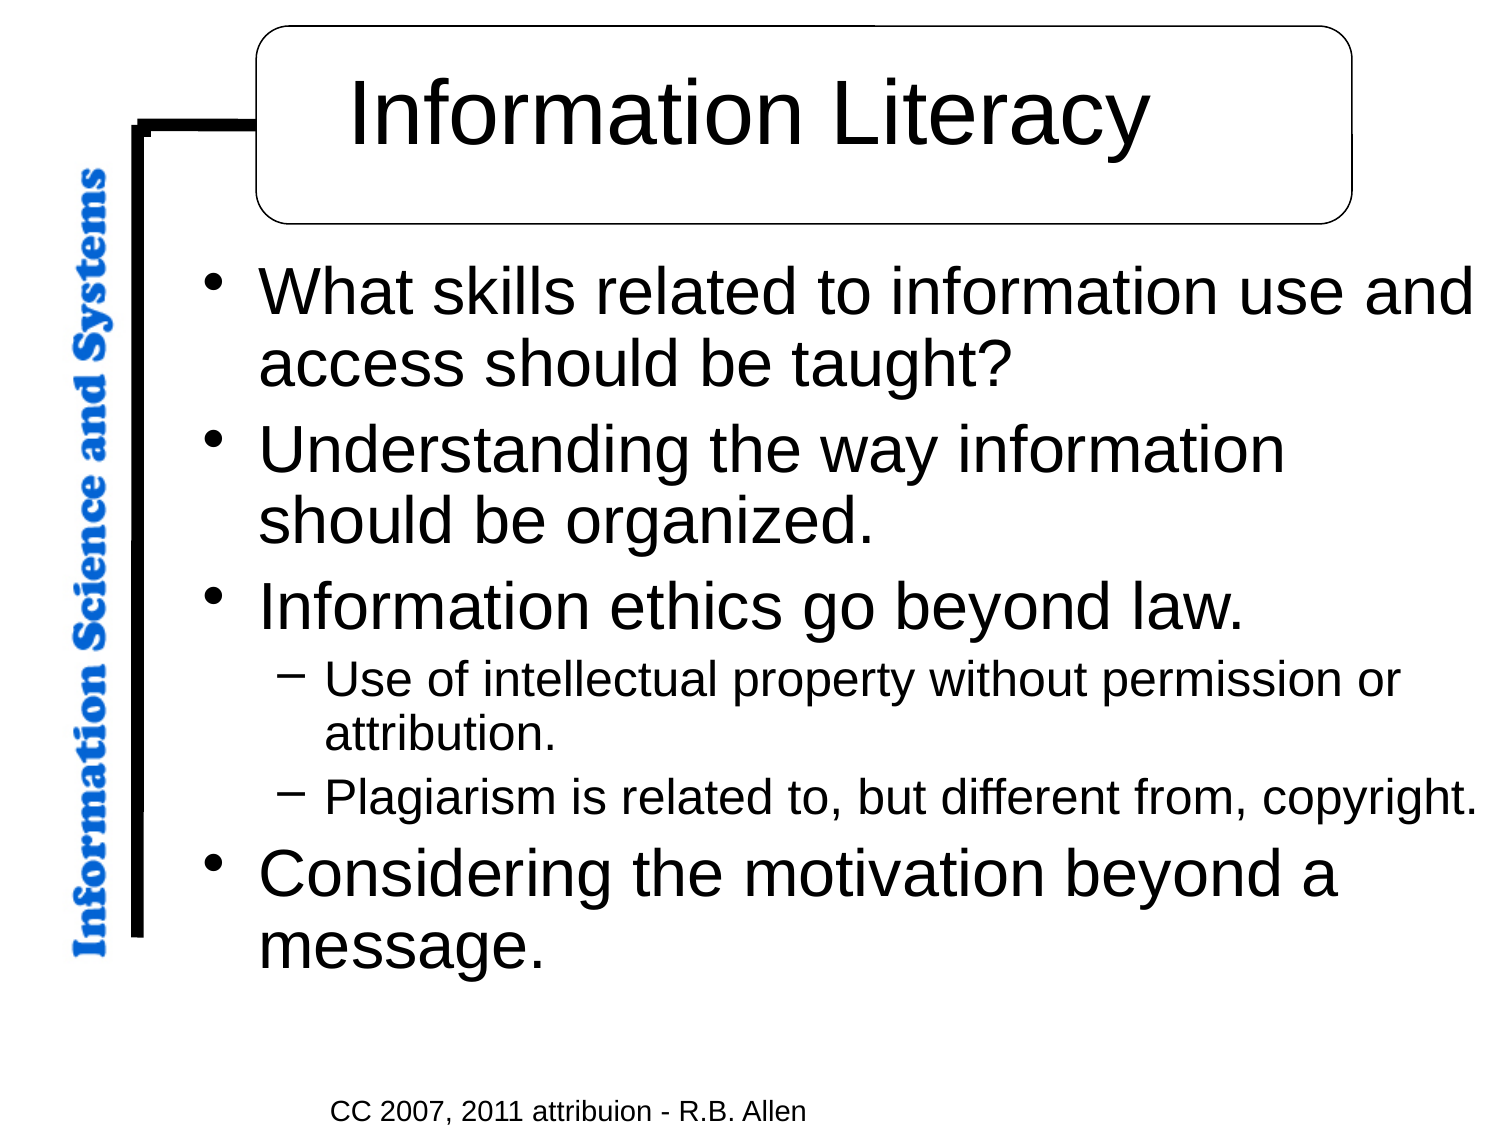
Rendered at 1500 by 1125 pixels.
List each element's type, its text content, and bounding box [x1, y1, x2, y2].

footer CC 2007, 2011 attribuion - R.B. Allen [149, 1084, 988, 1125]
picture [50, 137, 157, 996]
list What skills related to information use and access should be taught? Understanding the way information should be organized. Information ethics go beyond law. Use of intellectual property without permission or attribution. Plagiarism is related to, but different from, copyright. Considering the motivation beyond a message. [187, 249, 1500, 1050]
title Information Literacy [75, 45, 1425, 233]
